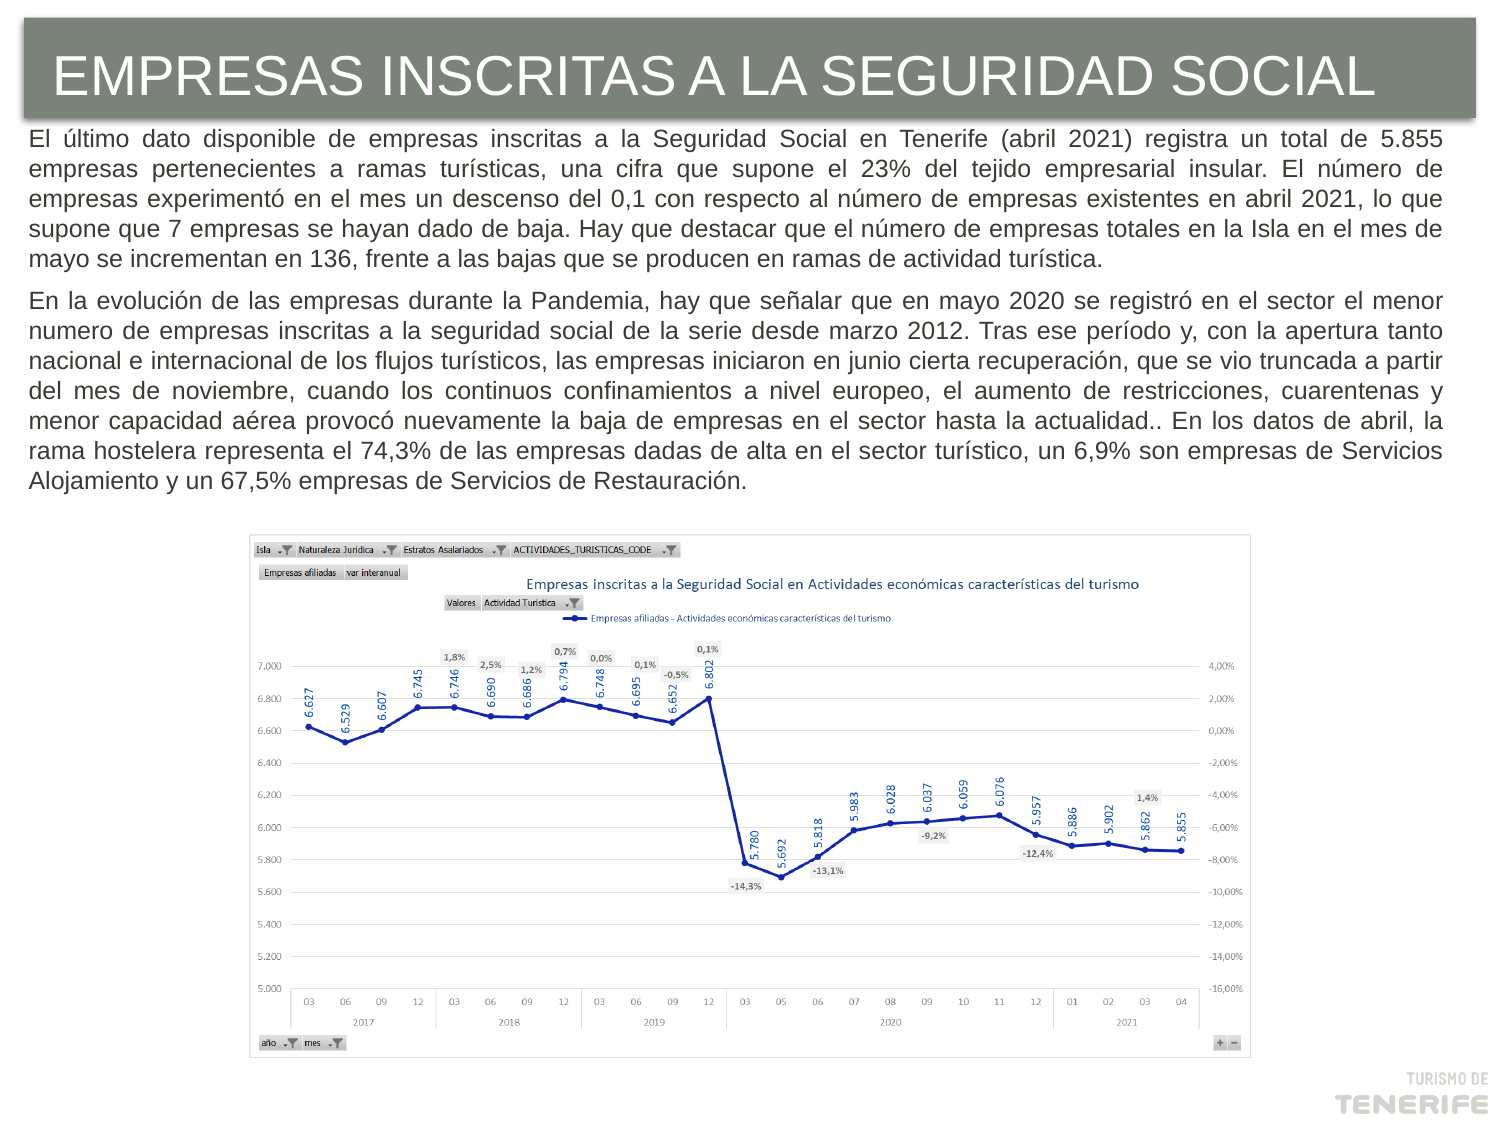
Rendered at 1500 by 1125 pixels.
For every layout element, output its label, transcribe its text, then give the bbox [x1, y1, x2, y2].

title EMPRESAS INSCRITAS A LA SEGURIDAD SOCIAL [37, 17, 1395, 115]
picture [248, 533, 1252, 1059]
text_box El último dato disponible de empresas inscritas a la Seguridad Social en Tenerife (abril 2021) registra un total de 5.855 empresas pertenecientes a ramas turísticas, una cifra que supone el 23% del tejido empresarial insular. El número de empresas experimentó en el mes un descenso del 0,1 con respecto al número de empresas existentes en abril 2021, lo que supone que 7 empresas se hayan dado de baja. Hay que destacar que el número de empresas totales en la Isla en el mes de mayo se incrementan en 136, frente a las bajas que se producen en ramas de actividad turística. En la evolución de las empresas durante la Pandemia, hay que señalar que en mayo 2020 se registró en el sector el menor numero de empresas inscritas a la seguridad social de la serie desde marzo 2012. Tras ese período y, con la apertura tanto nacional e internacional de los flujos turísticos, las empresas iniciaron en junio cierta recuperación, que se vio truncada a partir del mes de noviembre, cuando los continuos confinamientos a nivel europeo, el aumento de restricciones, cuarentenas y menor capacidad aérea provocó nuevamente la baja de empresas en el sector hasta la actualidad.. En los datos de abril, la rama hostelera representa el 74,3% de las empresas dadas de alta en el sector turístico, un 6,9% son empresas de Servicios Alojamiento y un 67,5% empresas de Servicios de Restauración. [13, 115, 1462, 502]
